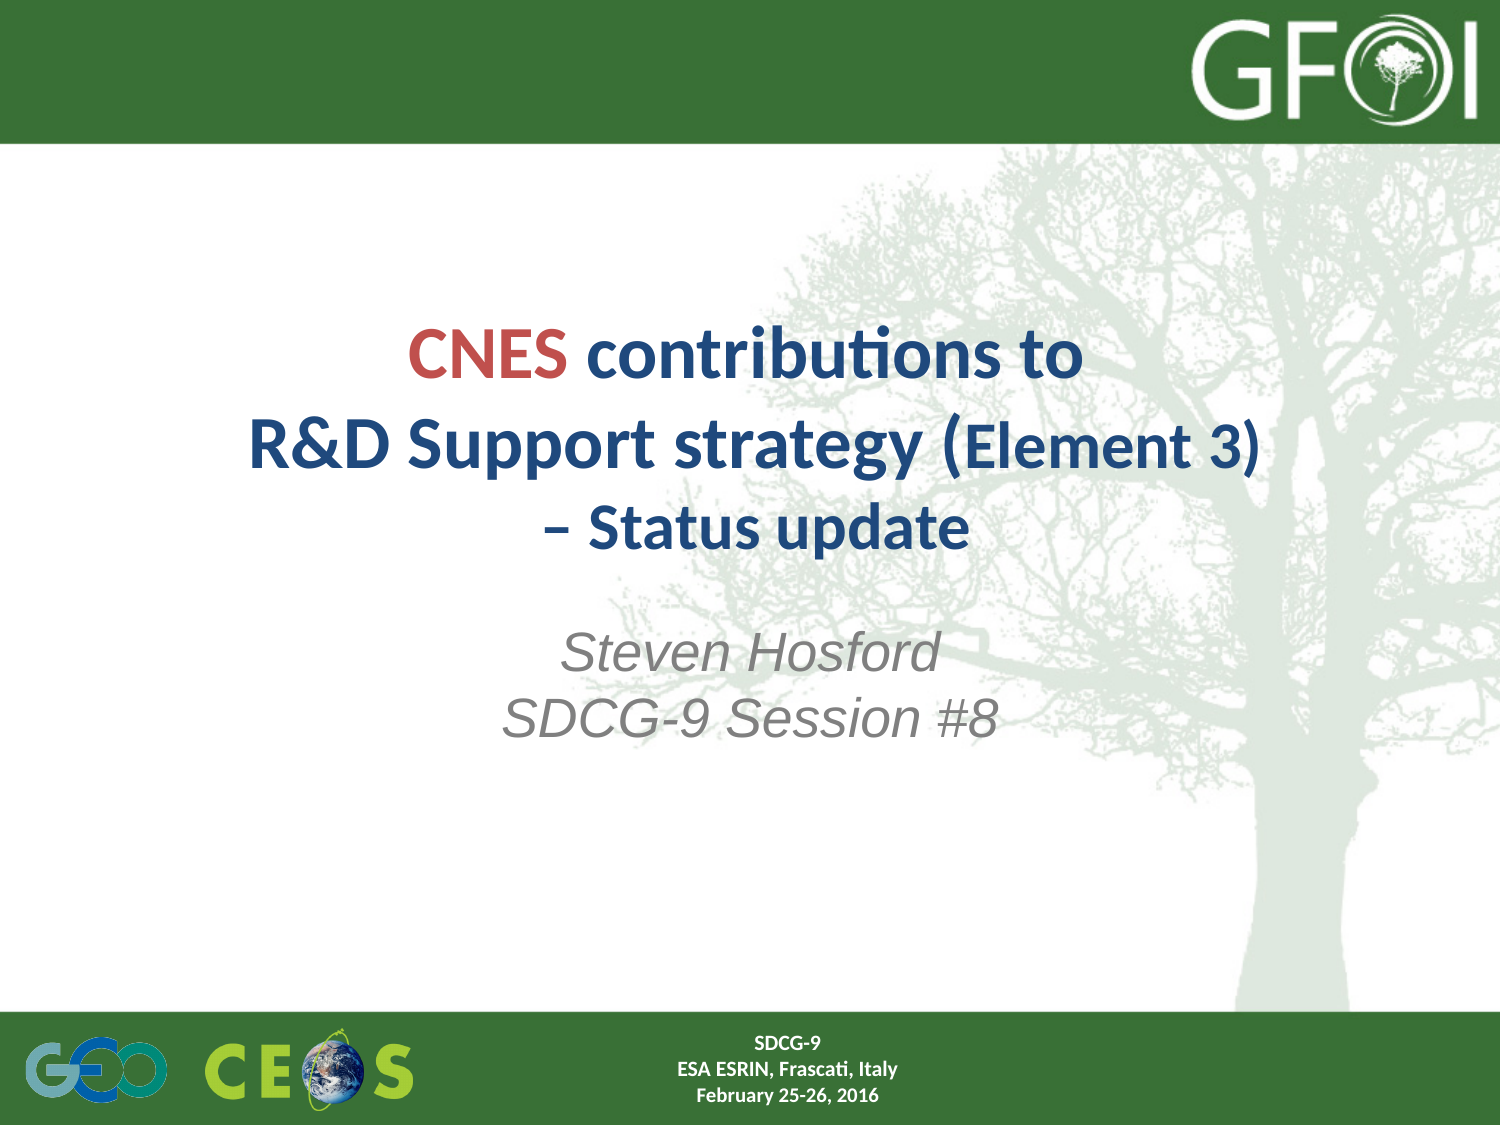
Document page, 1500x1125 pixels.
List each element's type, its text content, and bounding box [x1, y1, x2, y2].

footer SDCG-9 ESA ESRIN, Frascati, Italy February 25-26, 2016 [643, 1021, 933, 1115]
picture [0, 0, 1500, 1125]
title CNES contributions to R&D Support strategy (Element 3) – Status update [193, 295, 1319, 411]
subtitle Steven Hosford SDCG-9 Session #8 [225, 608, 1275, 757]
